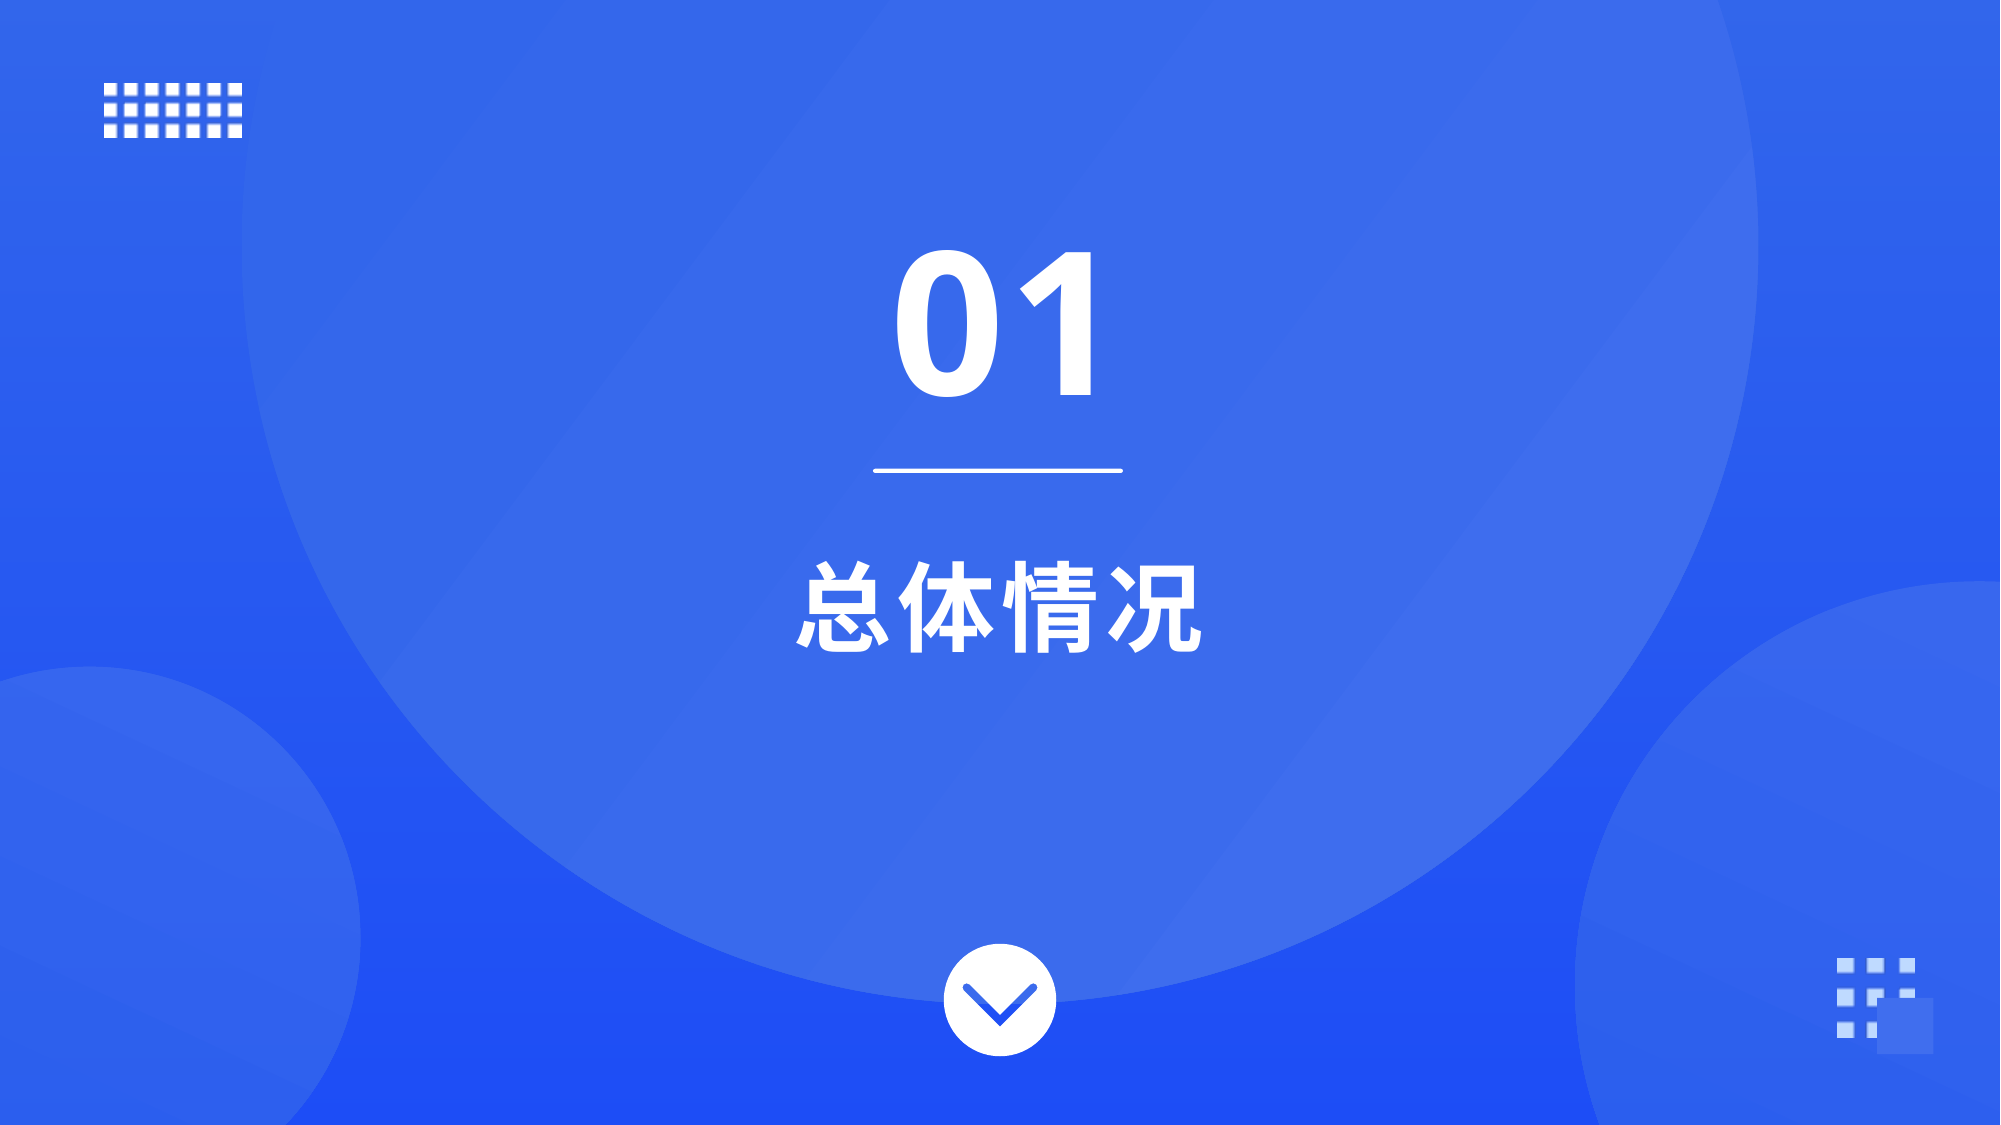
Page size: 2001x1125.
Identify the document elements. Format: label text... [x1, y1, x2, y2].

picture [1837, 958, 1915, 1038]
title 总体情况 [522, 541, 1475, 667]
list 01 [825, 137, 1123, 472]
picture [104, 83, 242, 138]
